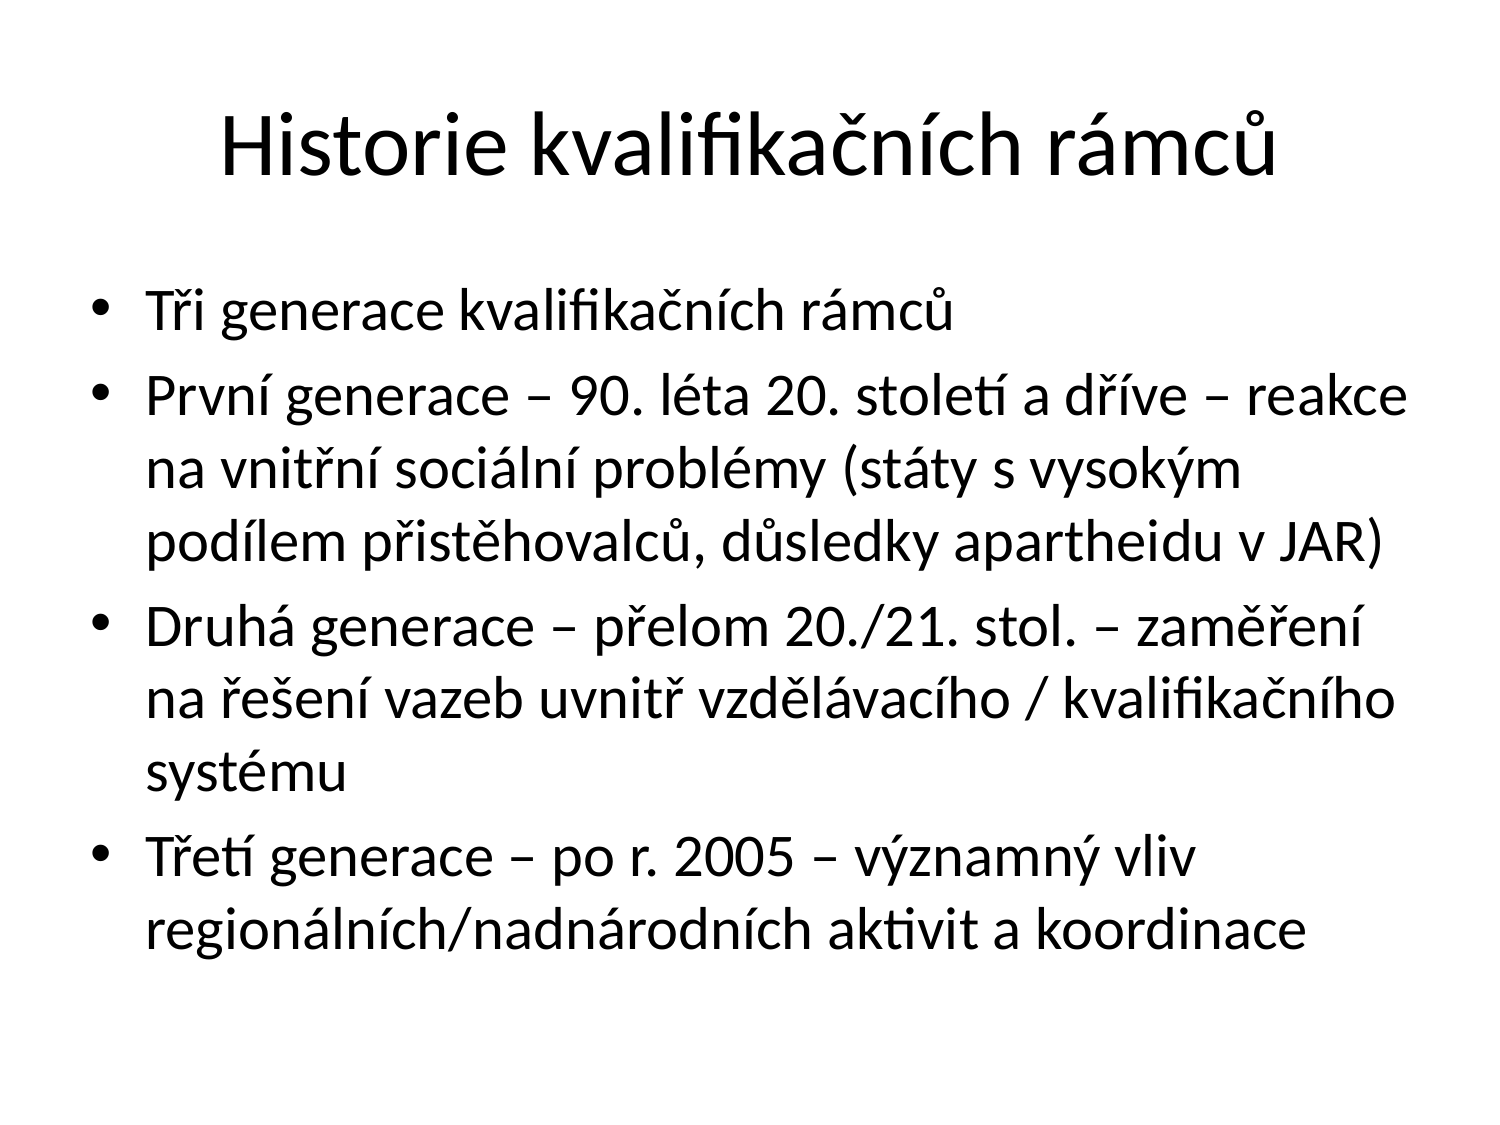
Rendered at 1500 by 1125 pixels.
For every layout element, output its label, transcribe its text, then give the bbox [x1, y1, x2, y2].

title Historie kvalifikačních rámců [75, 45, 1425, 233]
list Tři generace kvalifikačních rámců První generace – 90. léta 20. století a dříve – reakce na vnitřní sociální problémy (státy s vysokým podílem přistěhovalců, důsledky apartheidu v JAR) Druhá generace – přelom 20./21. stol. – zaměření na řešení vazeb uvnitř vzdělávacího / kvalifikačního systému Třetí generace – po r. 2005 – významný vliv regionálních/nadnárodních aktivit a koordinace [75, 262, 1425, 1005]
